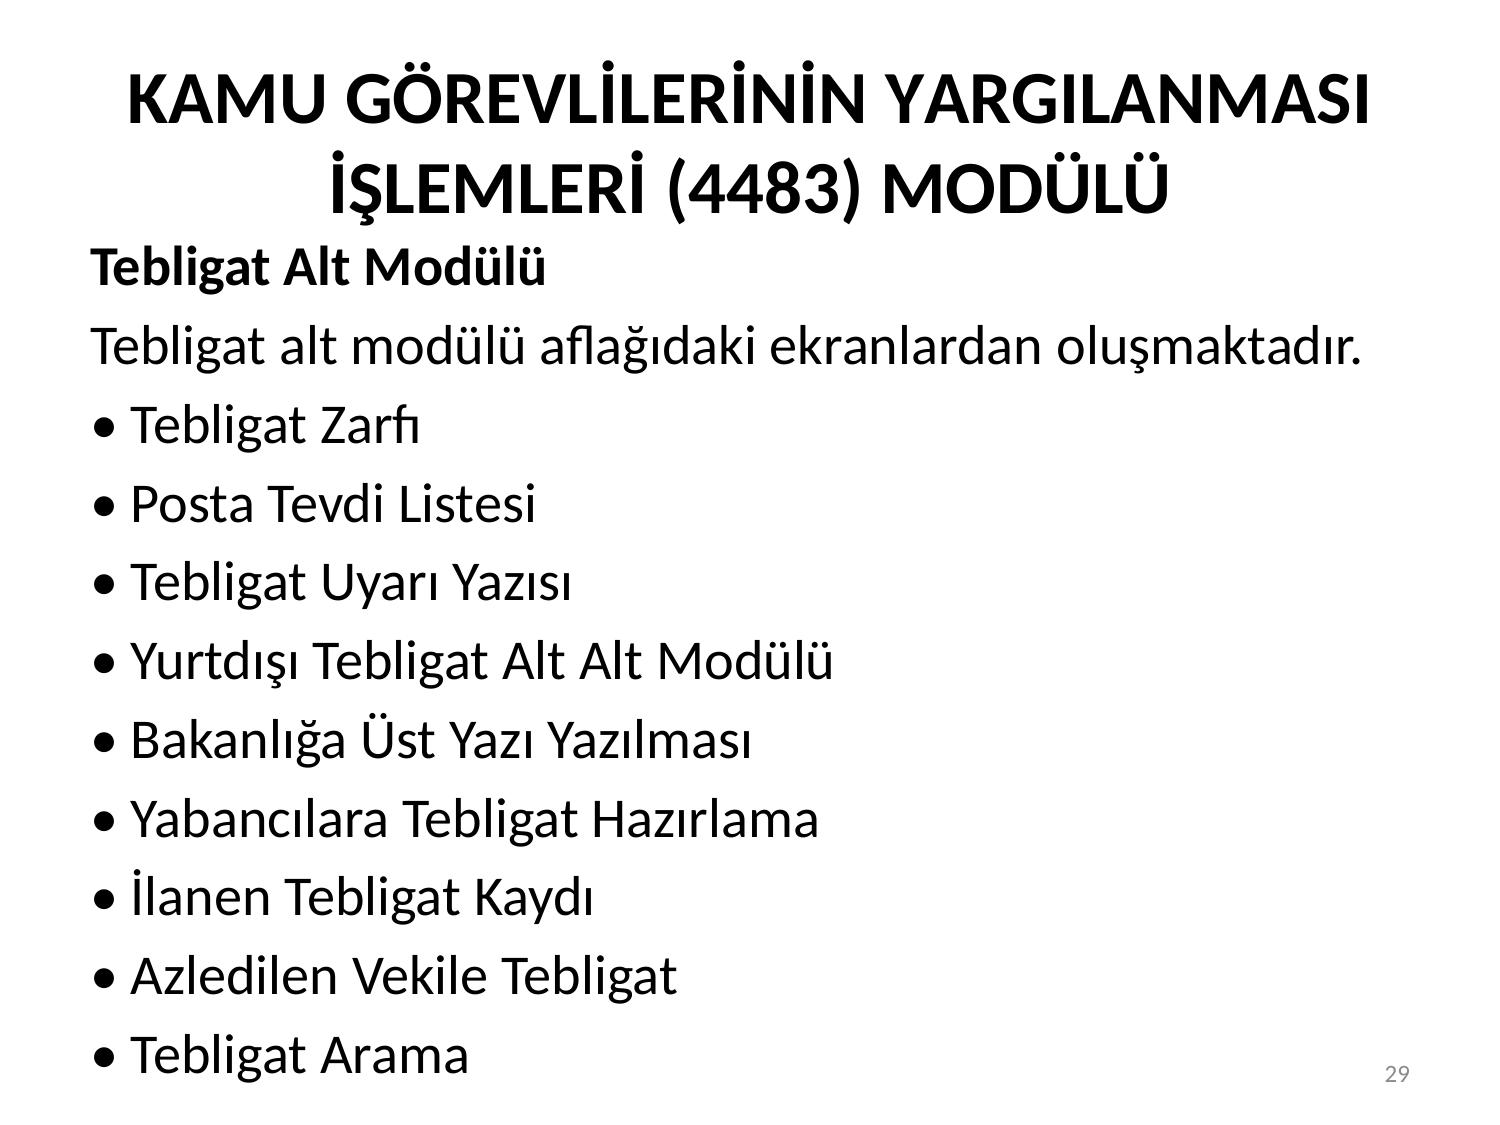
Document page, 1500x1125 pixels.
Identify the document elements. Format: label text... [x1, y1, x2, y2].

list Tebligat Alt Modülü Tebligat alt modülü aflağıdaki ekranlardan oluşmaktadır. • Tebligat Zarfı • Posta Tevdi Listesi • Tebligat Uyarı Yazısı • Yurtdışı Tebligat Alt Alt Modülü • Bakanlığa Üst Yazı Yazılması • Yabancılara Tebligat Hazırlama • İlanen Tebligat Kaydı • Azledilen Vekile Tebligat • Tebligat Arama [75, 221, 1425, 1122]
title KAMU GÖREVLİLERİNİN YARGILANMASI İŞLEMLERİ (4483) MODÜLÜ [75, 45, 1425, 221]
slide_number 29 [1074, 1042, 1425, 1103]
